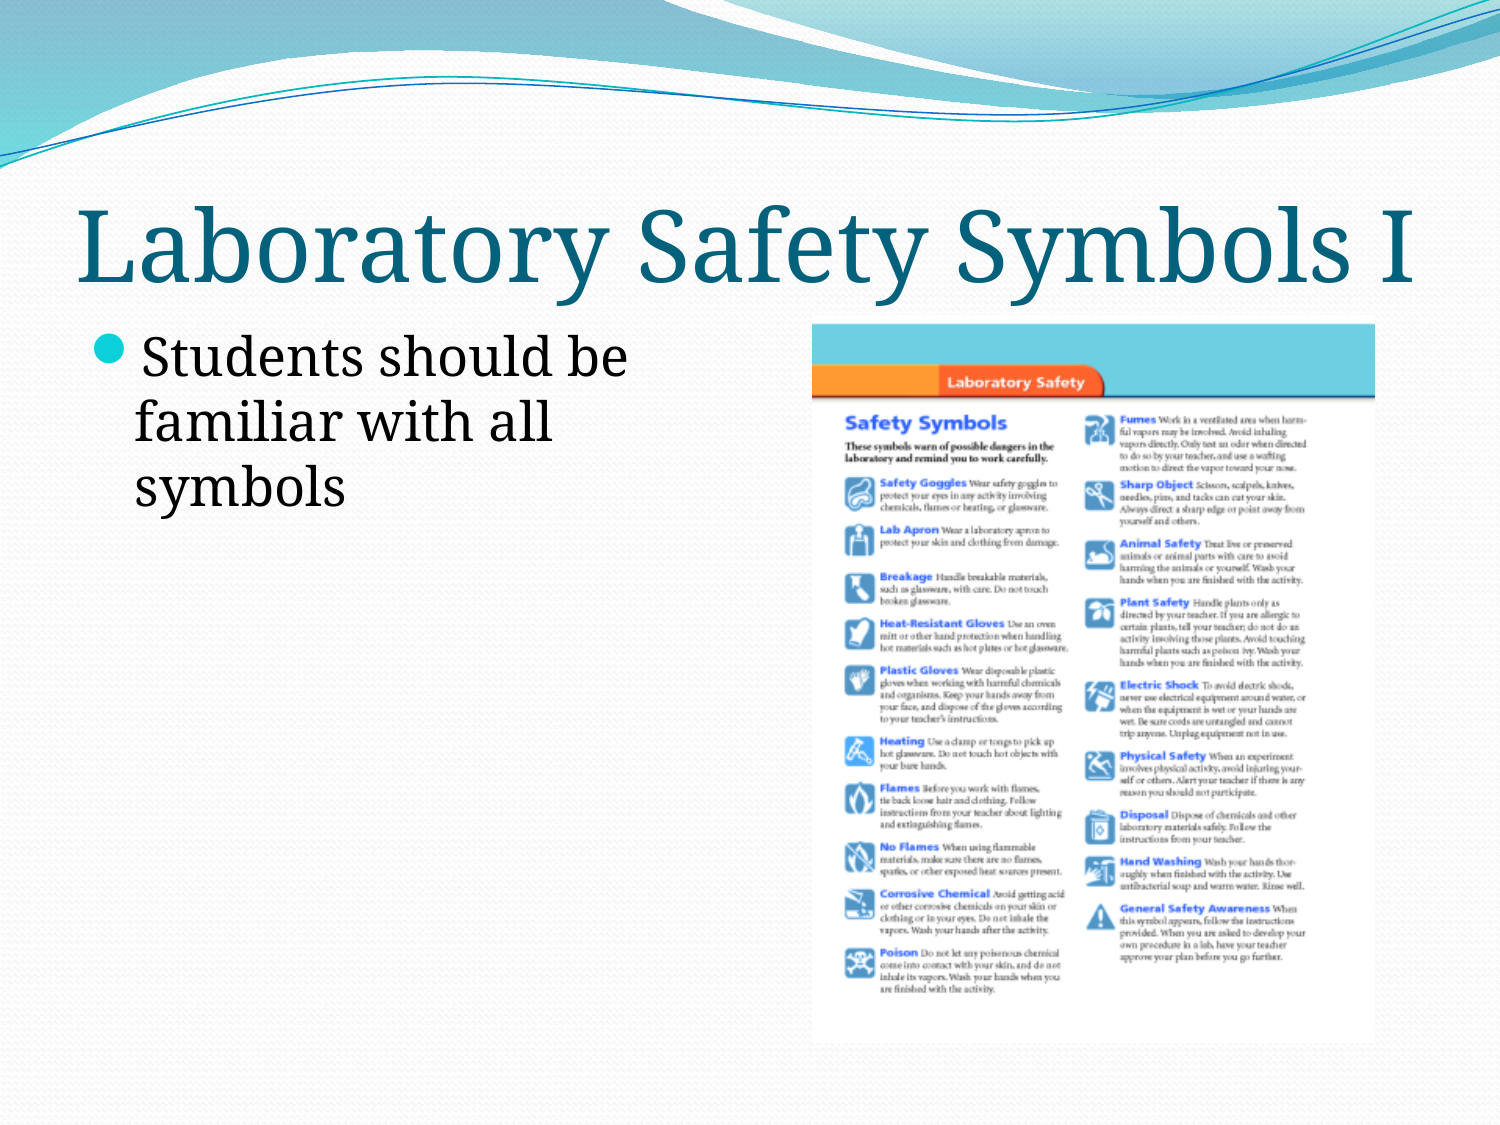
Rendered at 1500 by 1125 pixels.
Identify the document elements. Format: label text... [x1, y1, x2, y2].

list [812, 314, 1375, 1043]
list Students should be familiar with all symbols [75, 314, 738, 1043]
title Laboratory Safety Symbols I [75, 115, 1425, 303]
